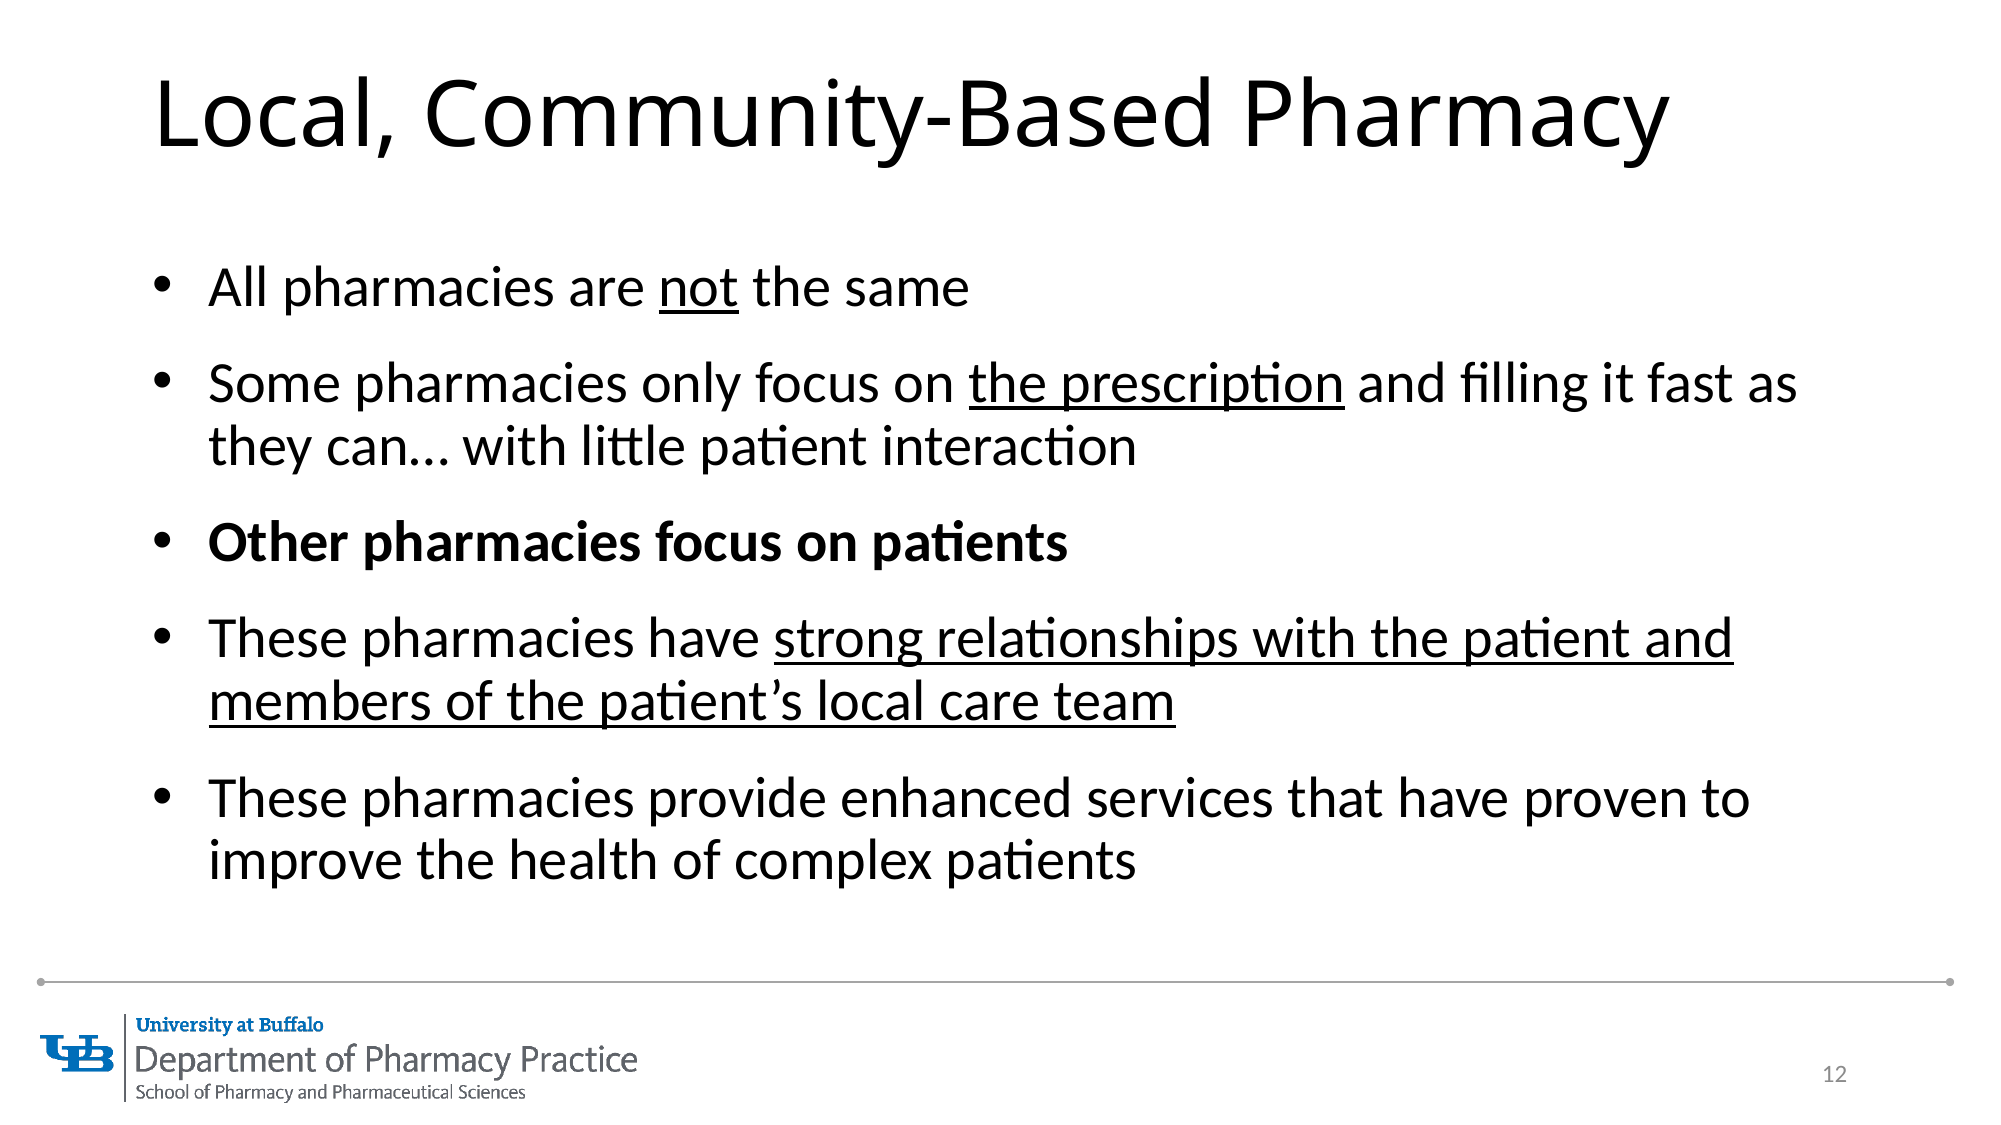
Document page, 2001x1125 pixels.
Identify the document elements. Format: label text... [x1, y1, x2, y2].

picture [40, 1014, 637, 1103]
title Local, Community-Based Pharmacy [137, 59, 1863, 248]
list All pharmacies are not the same Some pharmacies only focus on the prescription and filling it fast as they can… with little patient interaction Other pharmacies focus on patients These pharmacies have strong relationships with the patient and members of the patient’s local care team These pharmacies provide enhanced services that have proven to improve the health of complex patients [137, 248, 1863, 963]
slide_number 12 [1412, 1042, 1863, 1103]
